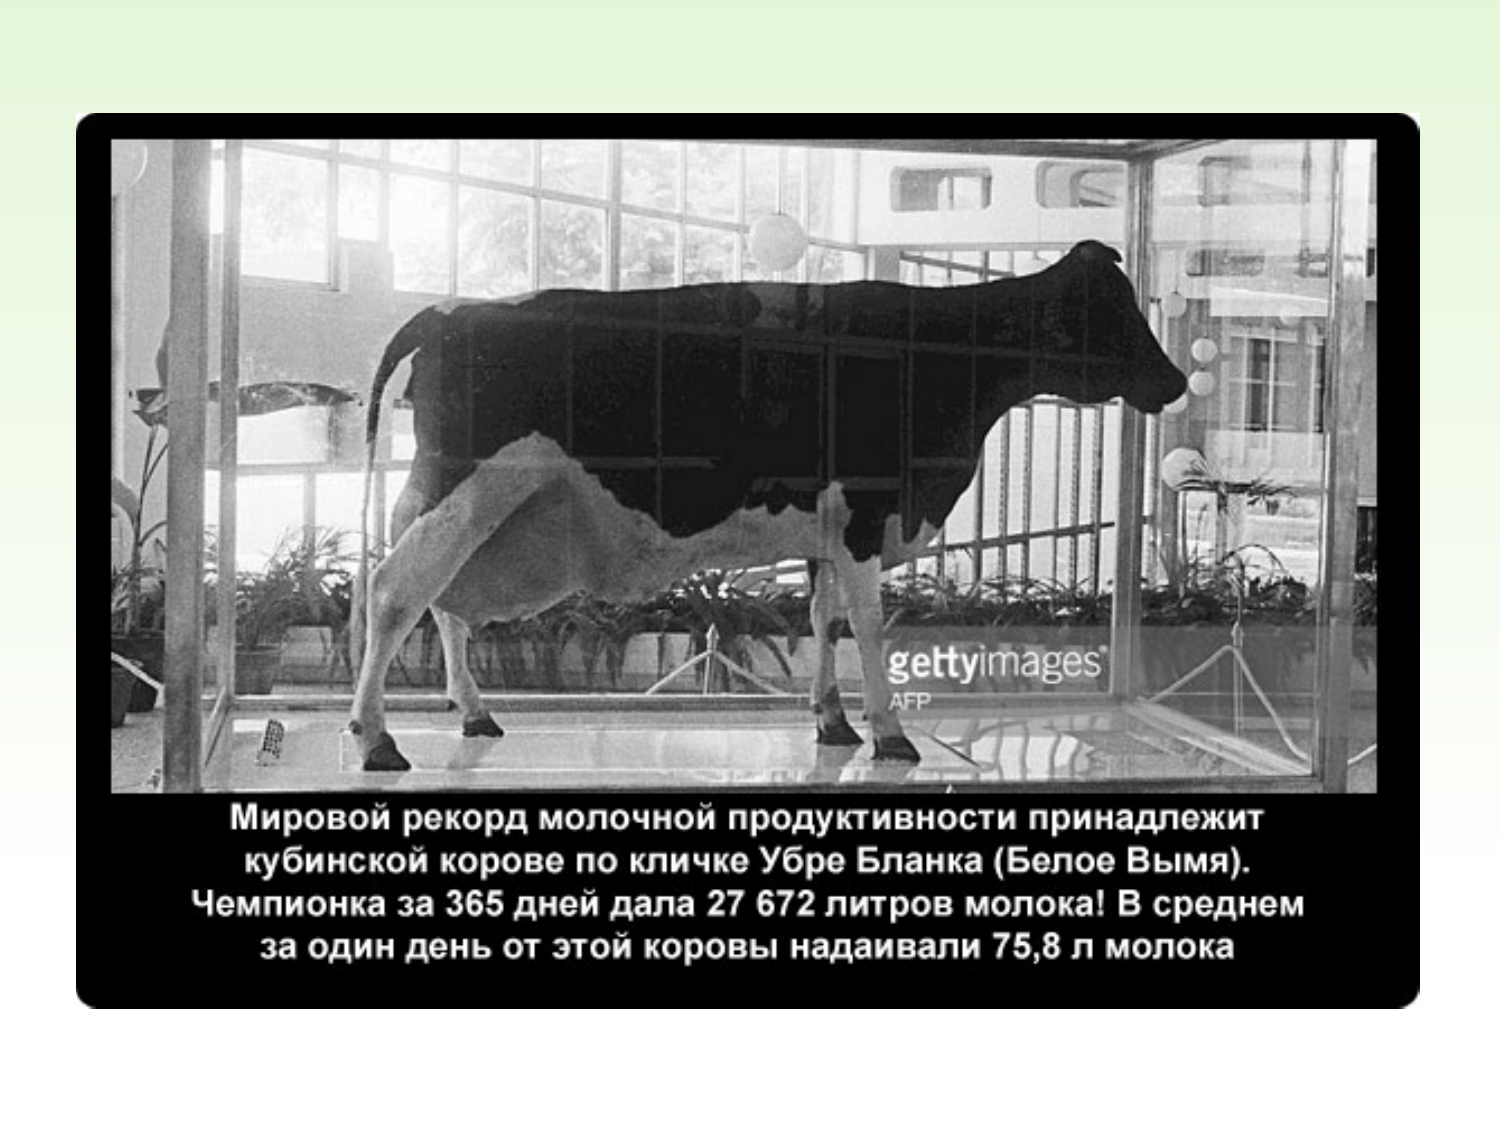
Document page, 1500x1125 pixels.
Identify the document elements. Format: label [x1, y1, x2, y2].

picture [76, 113, 1420, 1009]
